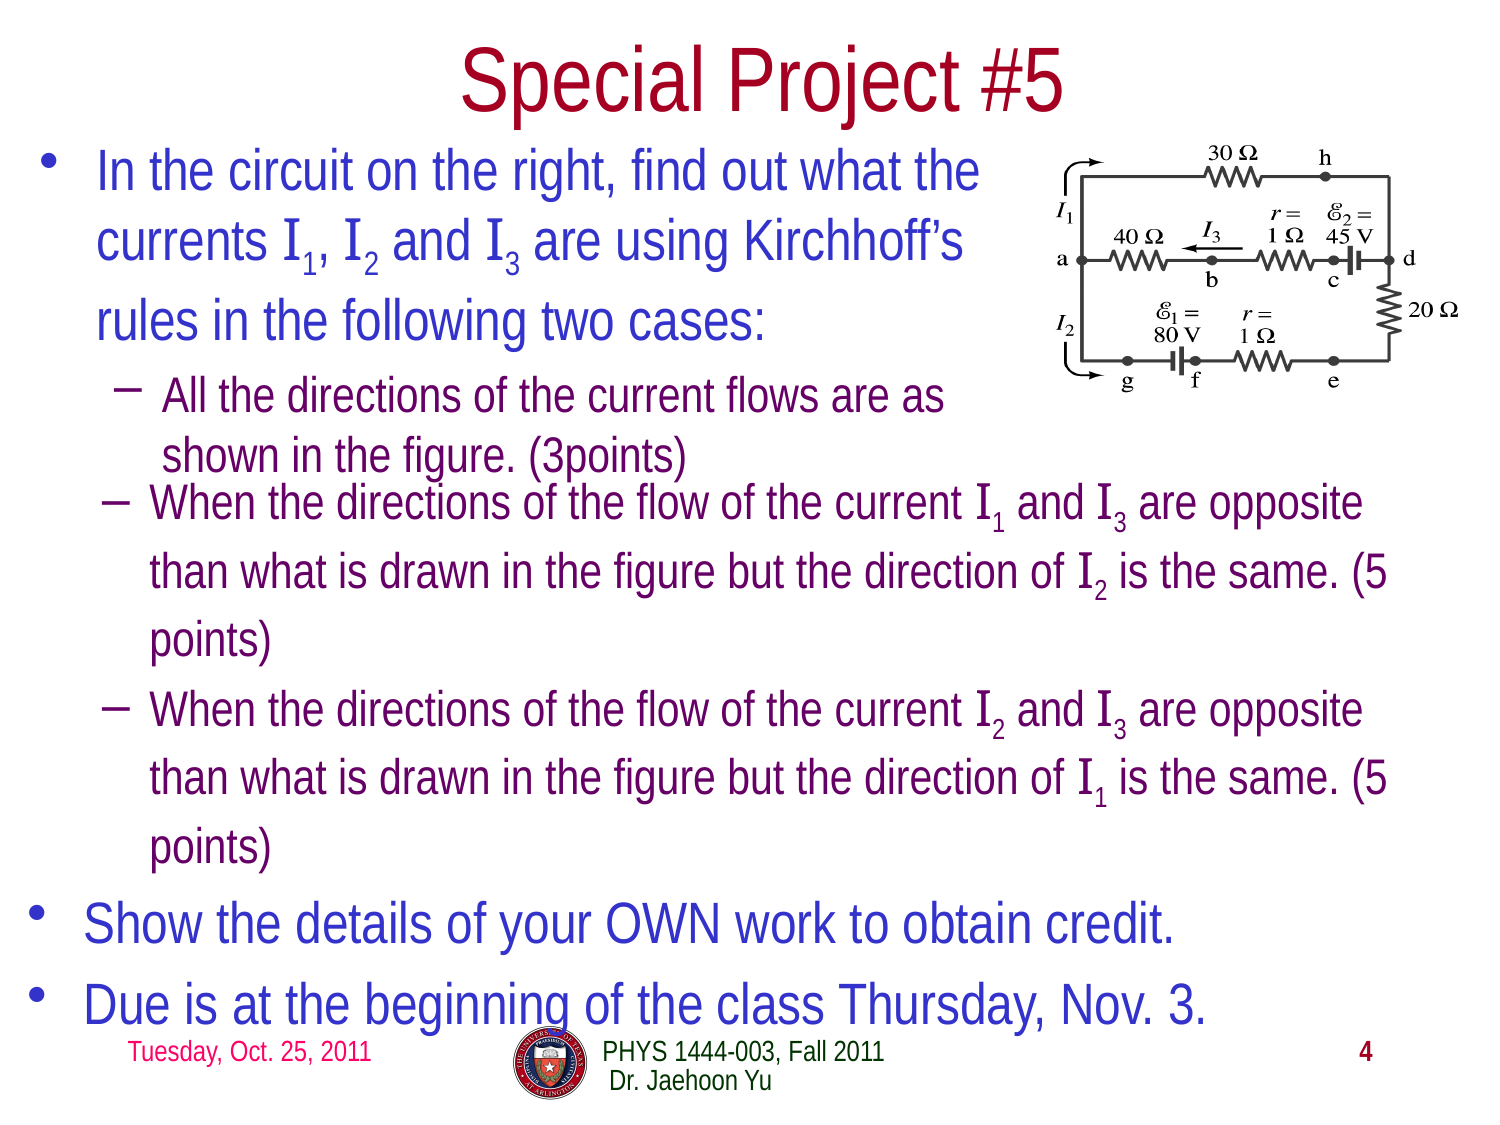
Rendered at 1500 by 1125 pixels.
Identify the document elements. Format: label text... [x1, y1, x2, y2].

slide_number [112, 1024, 426, 1101]
footer PHYS 1444-003, Fall 2011 Dr. Jaehoon Yu [587, 1024, 988, 1101]
text_box When the directions of the flow of the current I1 and I3 are opposite than what is drawn in the figure but the direction of I2 is the same. (5 points) When the directions of the flow of the current I2 and I3 are opposite than what is drawn in the figure but the direction of I1 is the same. (5 points) Show the details of your OWN work to obtain credit. Due is at the beginning of the class Thursday, Nov. 3. [12, 462, 1425, 1013]
slide_number 4 [1074, 1024, 1388, 1101]
picture [1049, 137, 1463, 405]
title Special Project #5 [124, 24, 1401, 126]
picture [512, 1025, 587, 1100]
list In the circuit on the right, find out what the currents I1, I2 and I3 are using Kirchhoff’s rules in the following two cases: All the directions of the current flows are as shown in the figure. (3points) [24, 124, 1051, 451]
